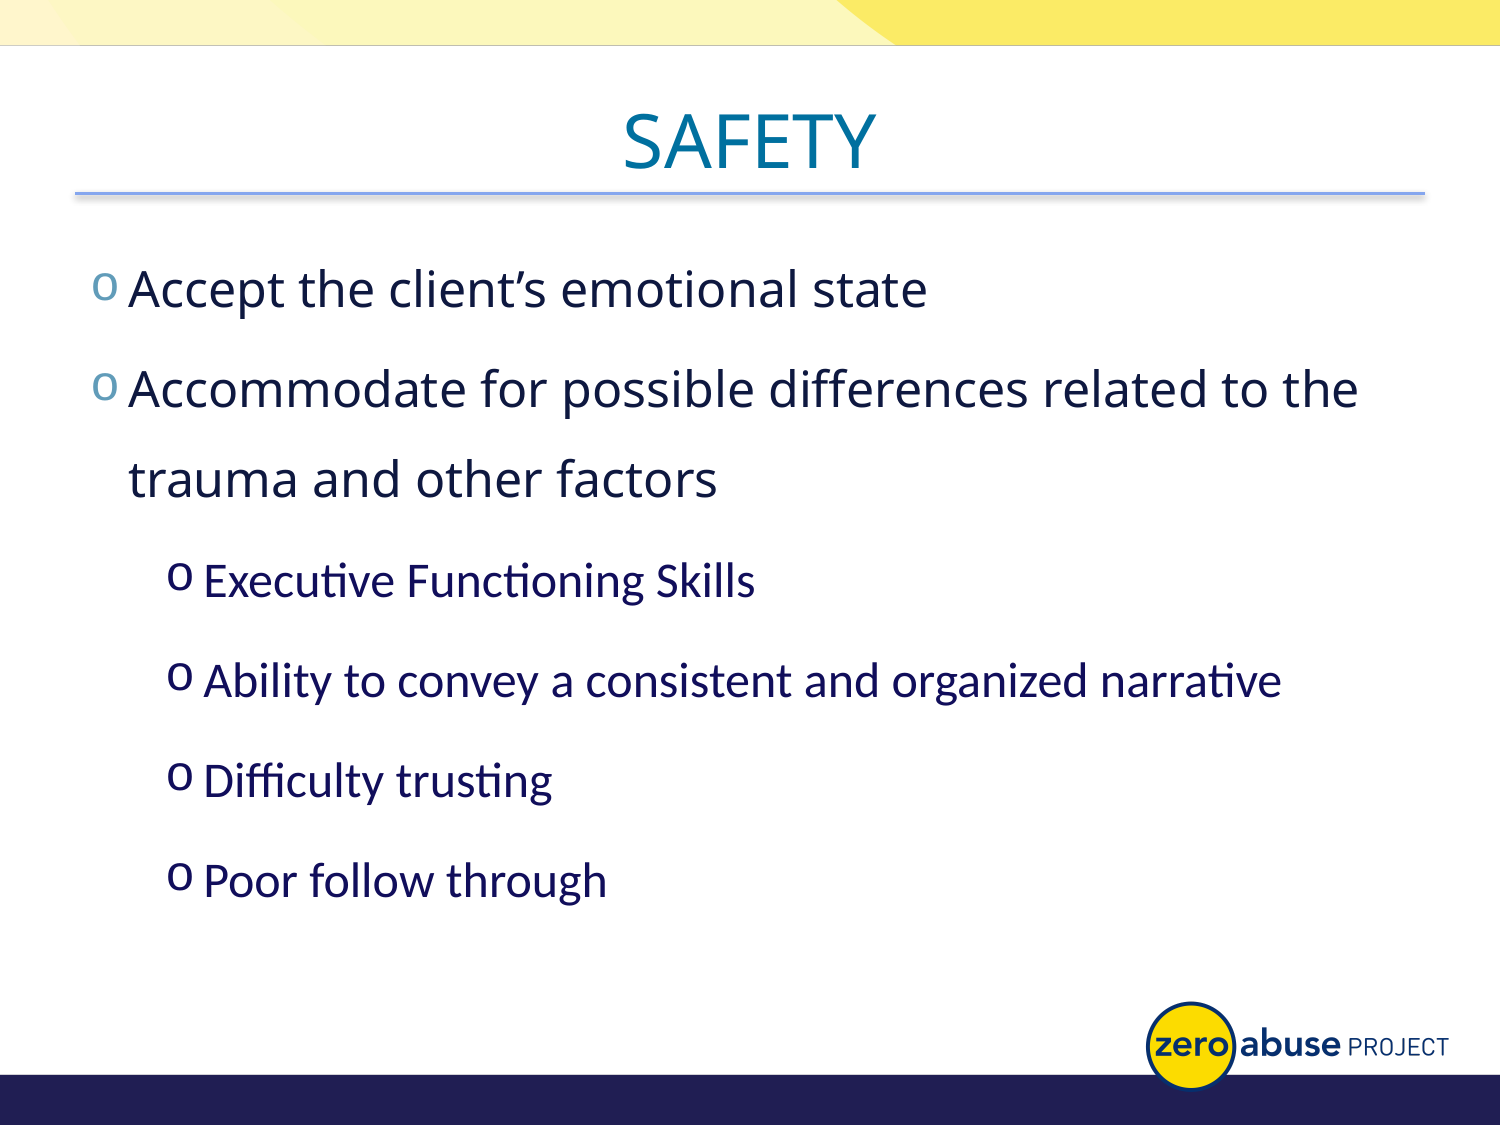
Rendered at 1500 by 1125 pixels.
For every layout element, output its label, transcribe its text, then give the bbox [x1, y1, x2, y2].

list Accept the client’s emotional state Accommodate for possible differences related to the trauma and other factors Executive Functioning Skills Ability to convey a consistent and organized narrative Difficulty trusting Poor follow through [75, 219, 1425, 1006]
title SAFETY [75, 45, 1425, 219]
picture [0, 0, 1500, 1125]
